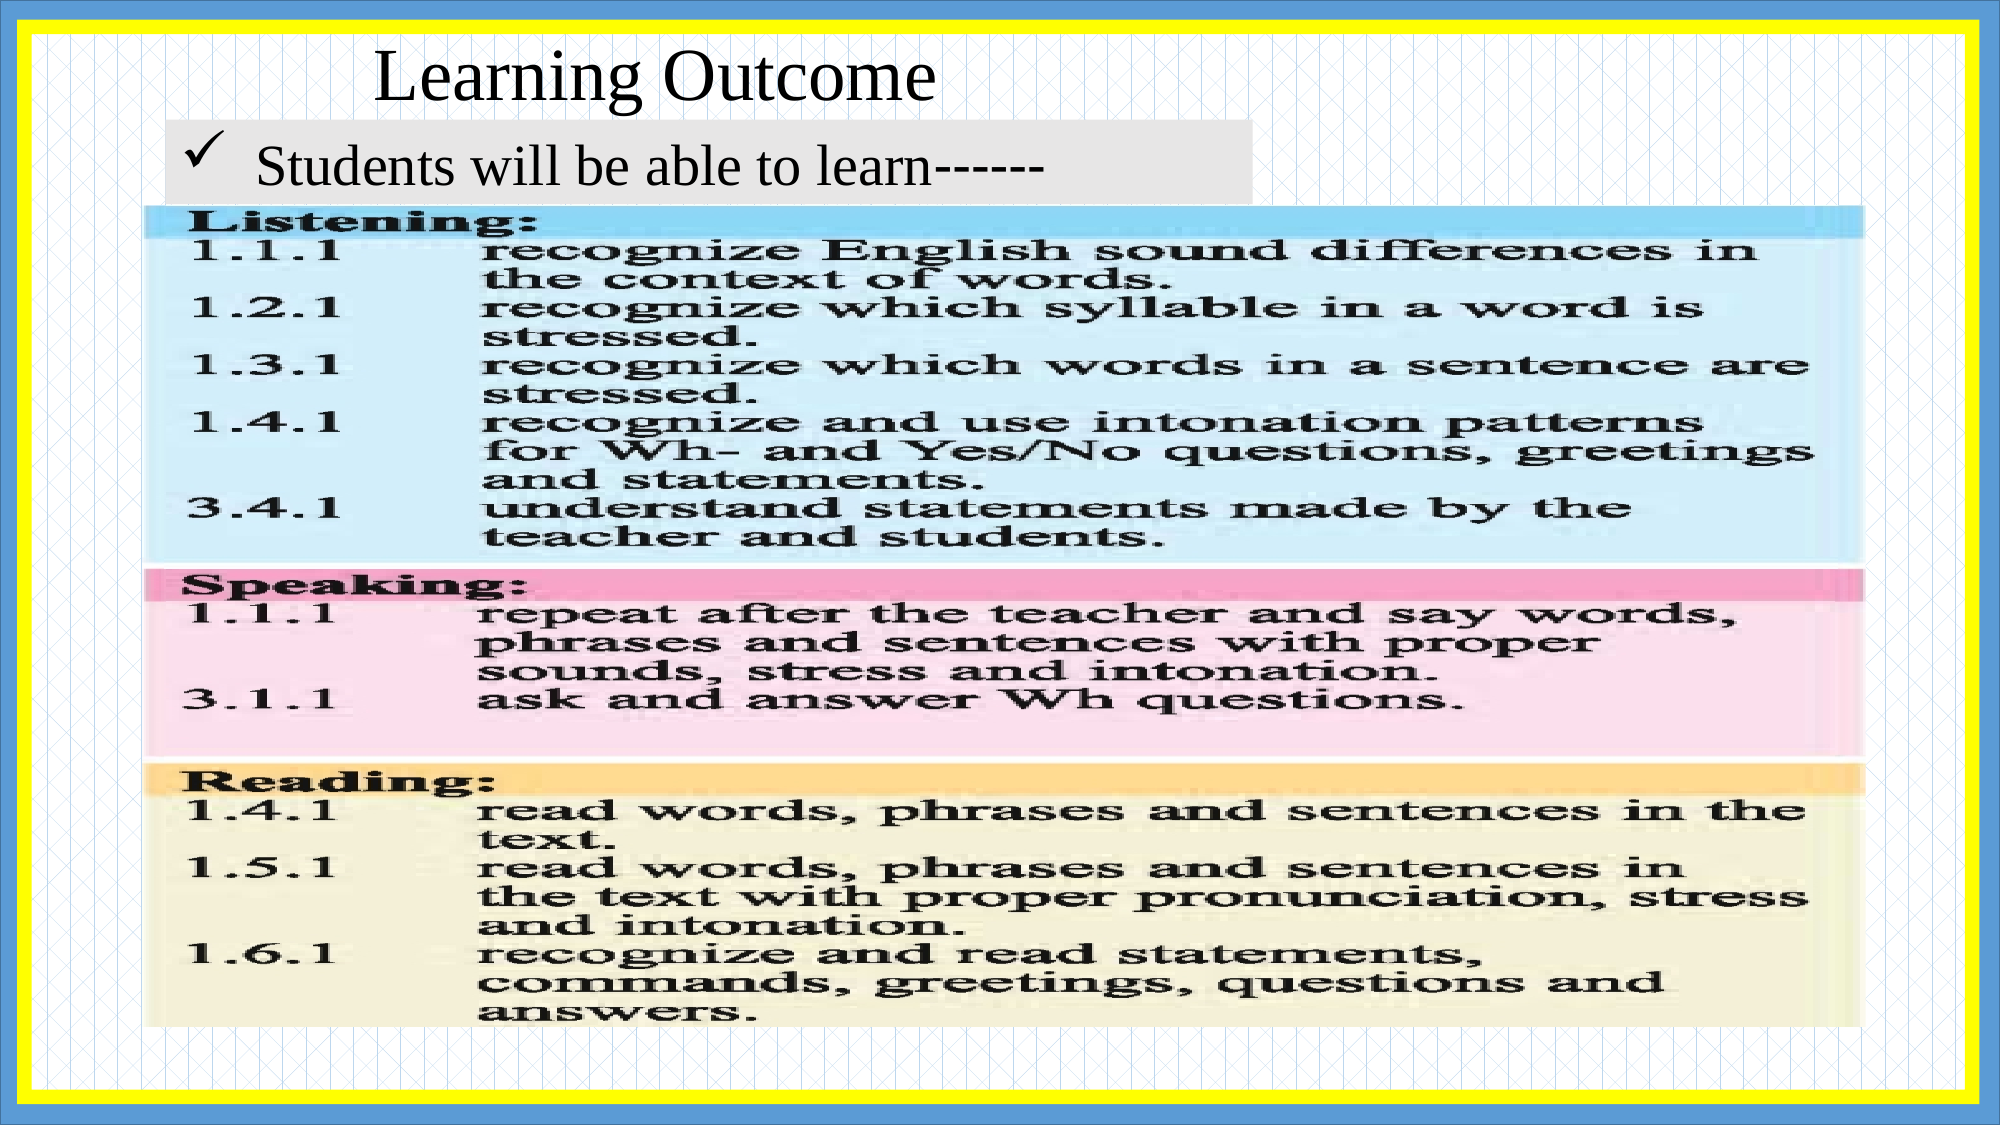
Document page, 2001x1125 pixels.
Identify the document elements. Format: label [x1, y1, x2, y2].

text_box [0, 0, 2000, 1125]
